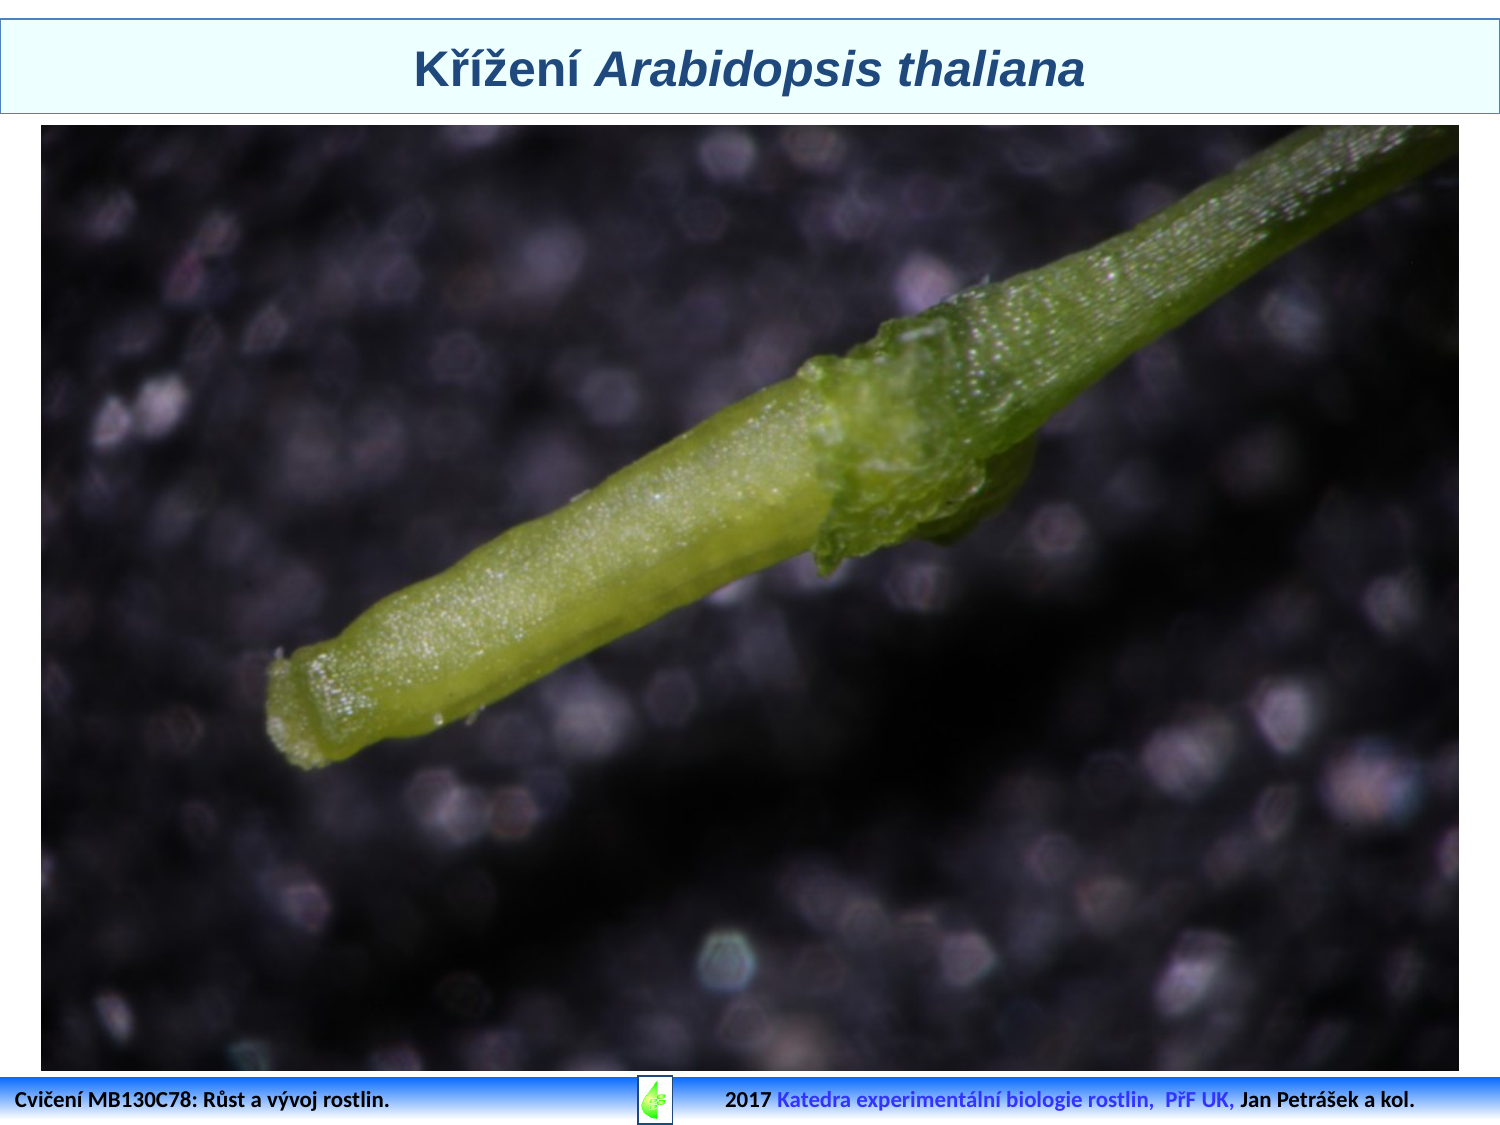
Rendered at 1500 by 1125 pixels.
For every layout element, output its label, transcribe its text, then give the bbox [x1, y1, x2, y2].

text_box Křížení Arabidopsis thaliana [0, 19, 1500, 114]
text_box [0, 1076, 1500, 1124]
picture [40, 125, 1459, 1071]
